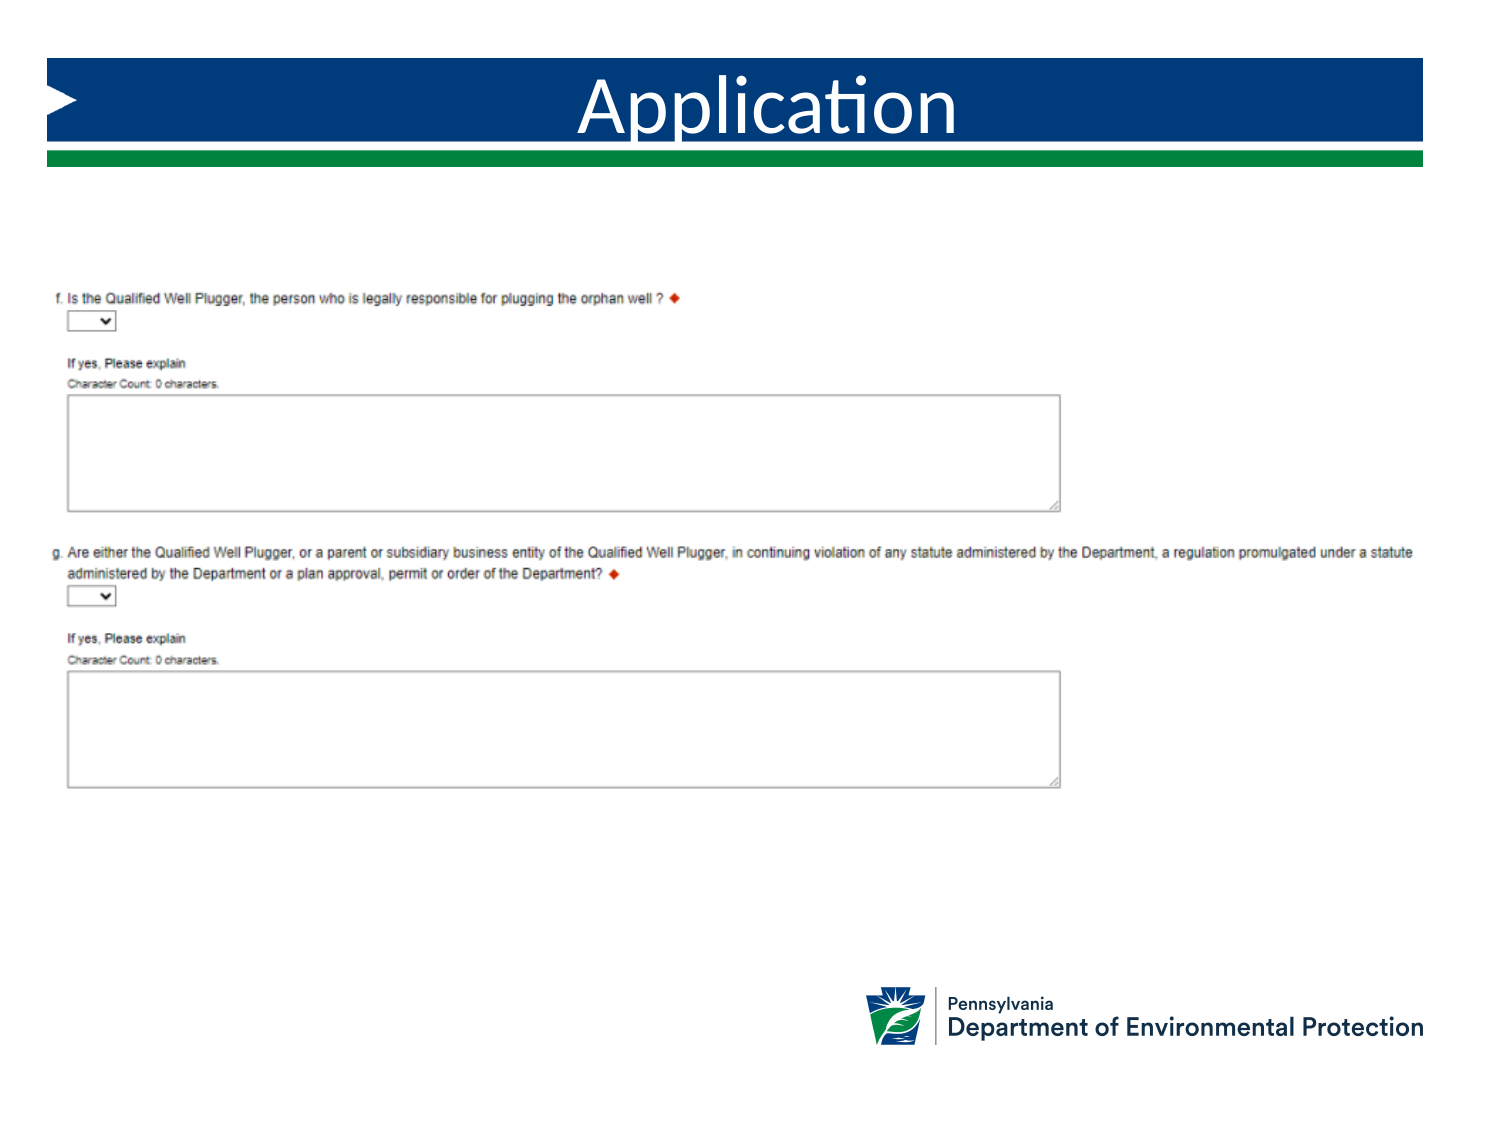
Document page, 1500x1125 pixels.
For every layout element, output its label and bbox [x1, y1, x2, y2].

picture [866, 987, 1423, 1045]
text_box [47, 58, 1423, 167]
list [37, 262, 1476, 821]
